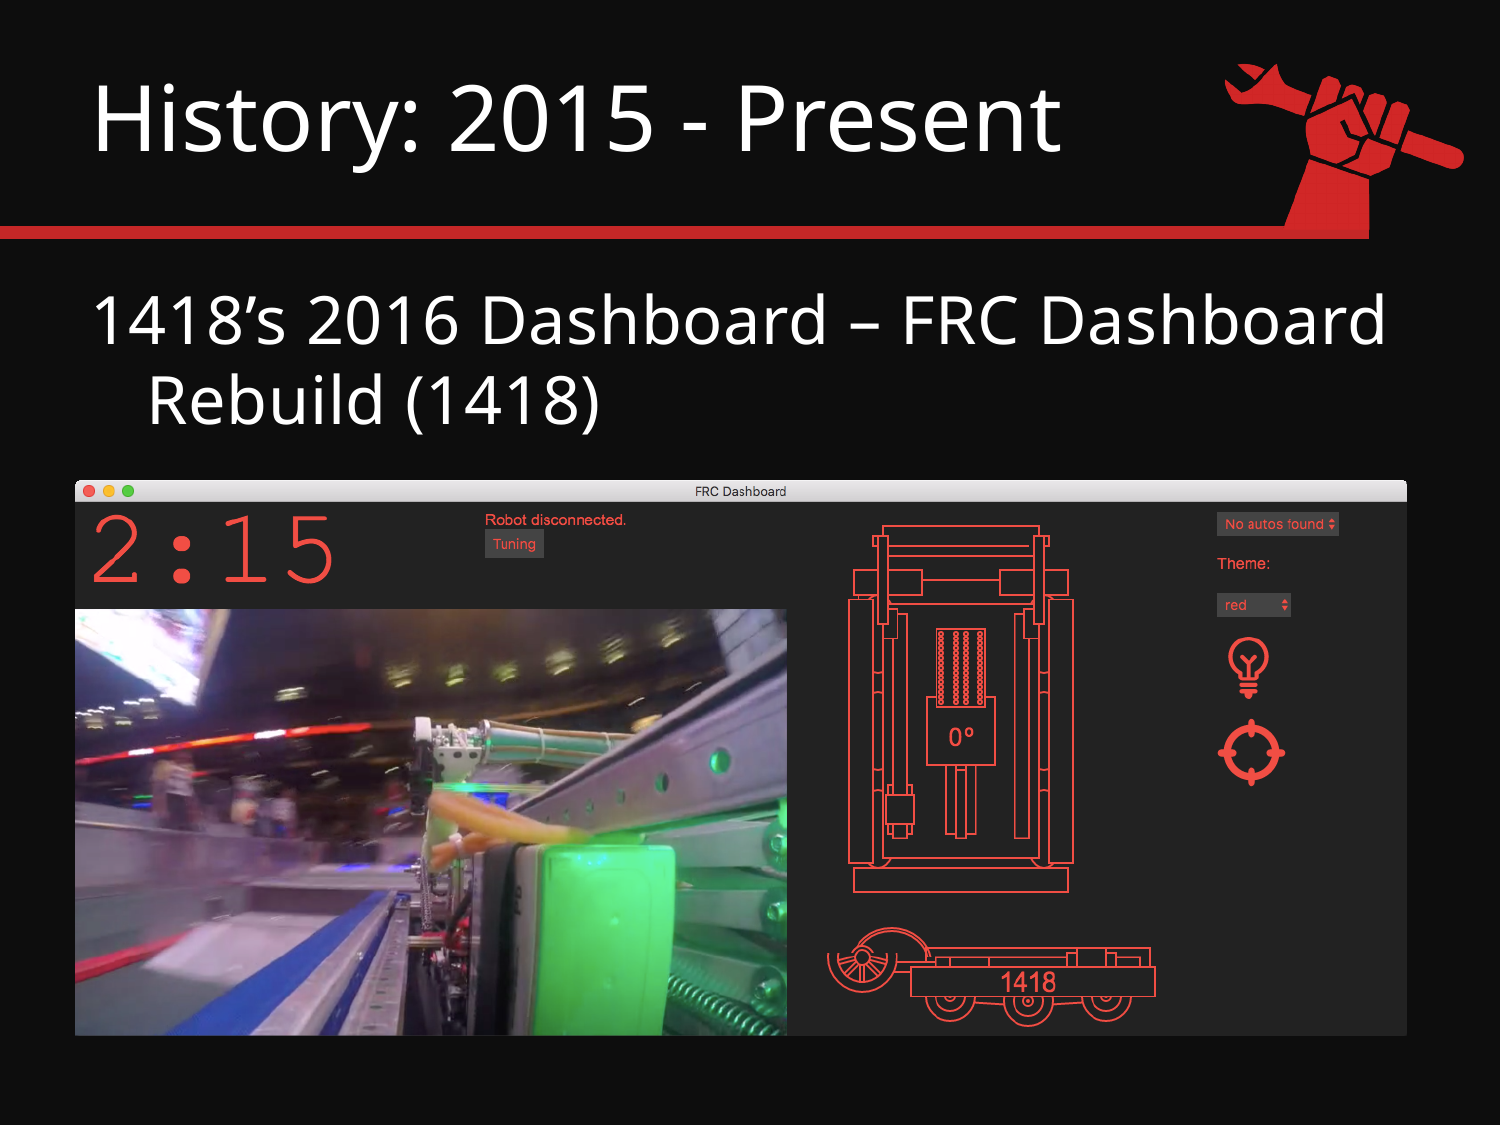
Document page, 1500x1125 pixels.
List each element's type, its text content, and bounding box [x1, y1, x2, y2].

title History: 2015 - Present [75, 45, 1123, 233]
list 1418’s 2016 Dashboard – FRC Dashboard Rebuild (1418) [75, 262, 1500, 1005]
picture [1220, 55, 1466, 243]
picture [74, 479, 1407, 1036]
